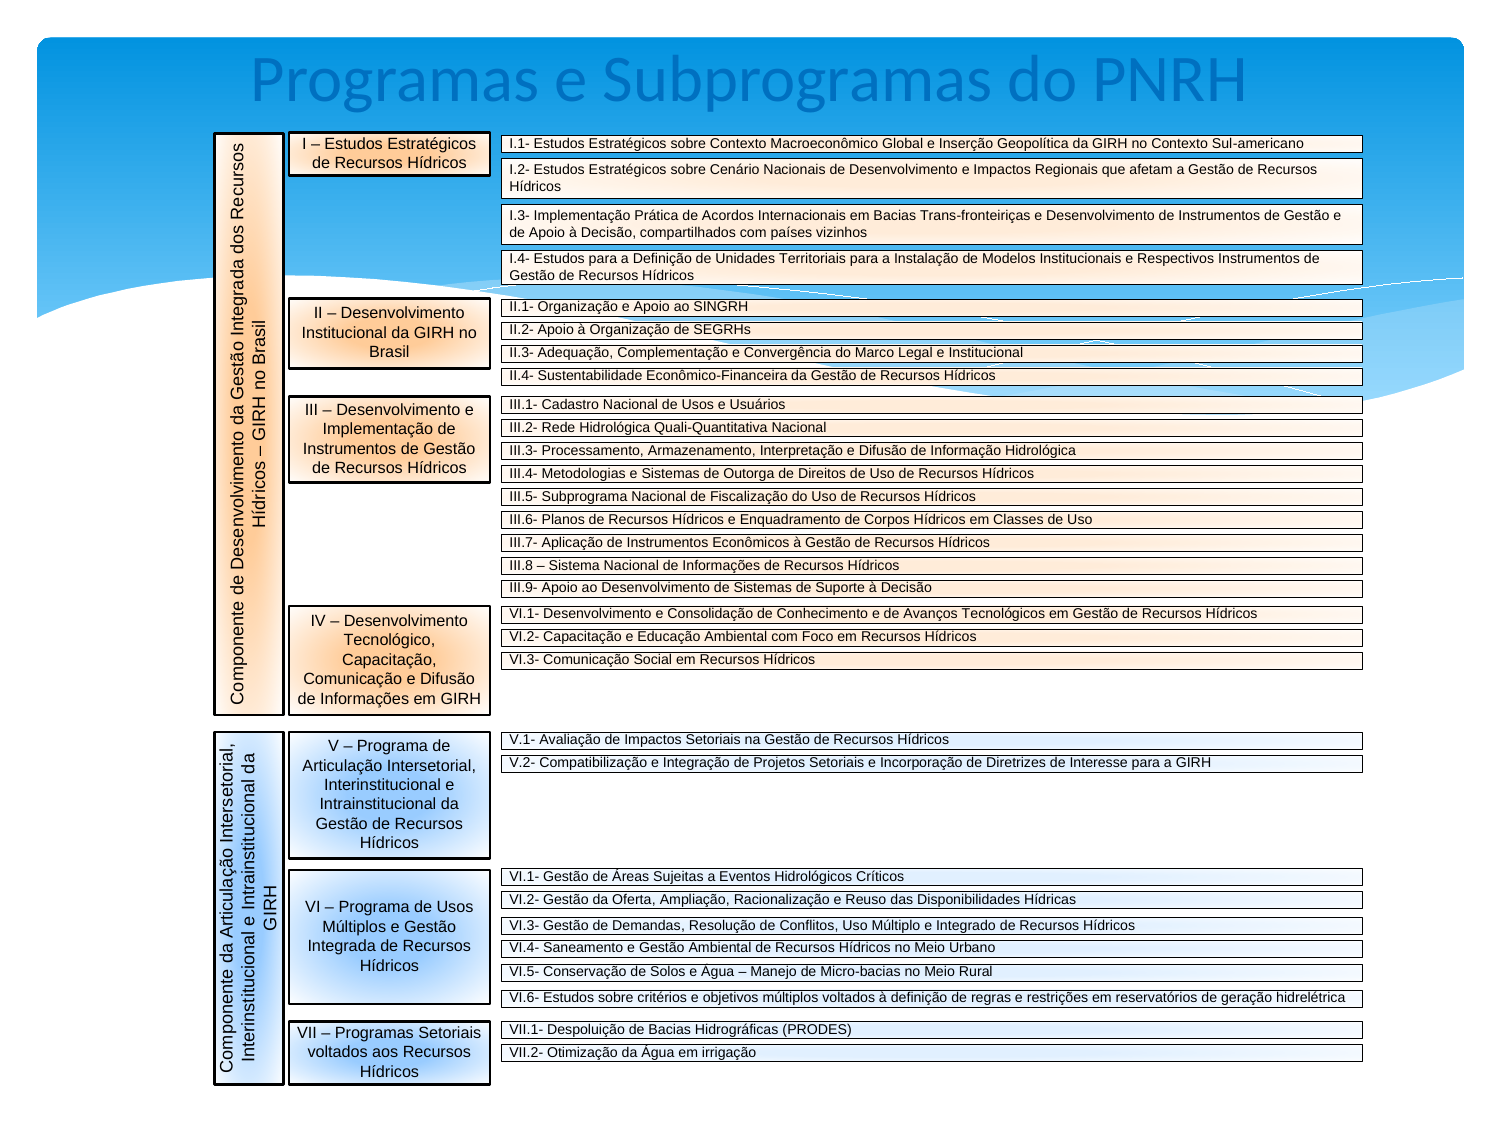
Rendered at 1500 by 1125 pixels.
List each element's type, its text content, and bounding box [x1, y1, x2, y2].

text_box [210, 128, 1365, 1089]
title Programas e Subprogramas do PNRH [75, 21, 1425, 129]
